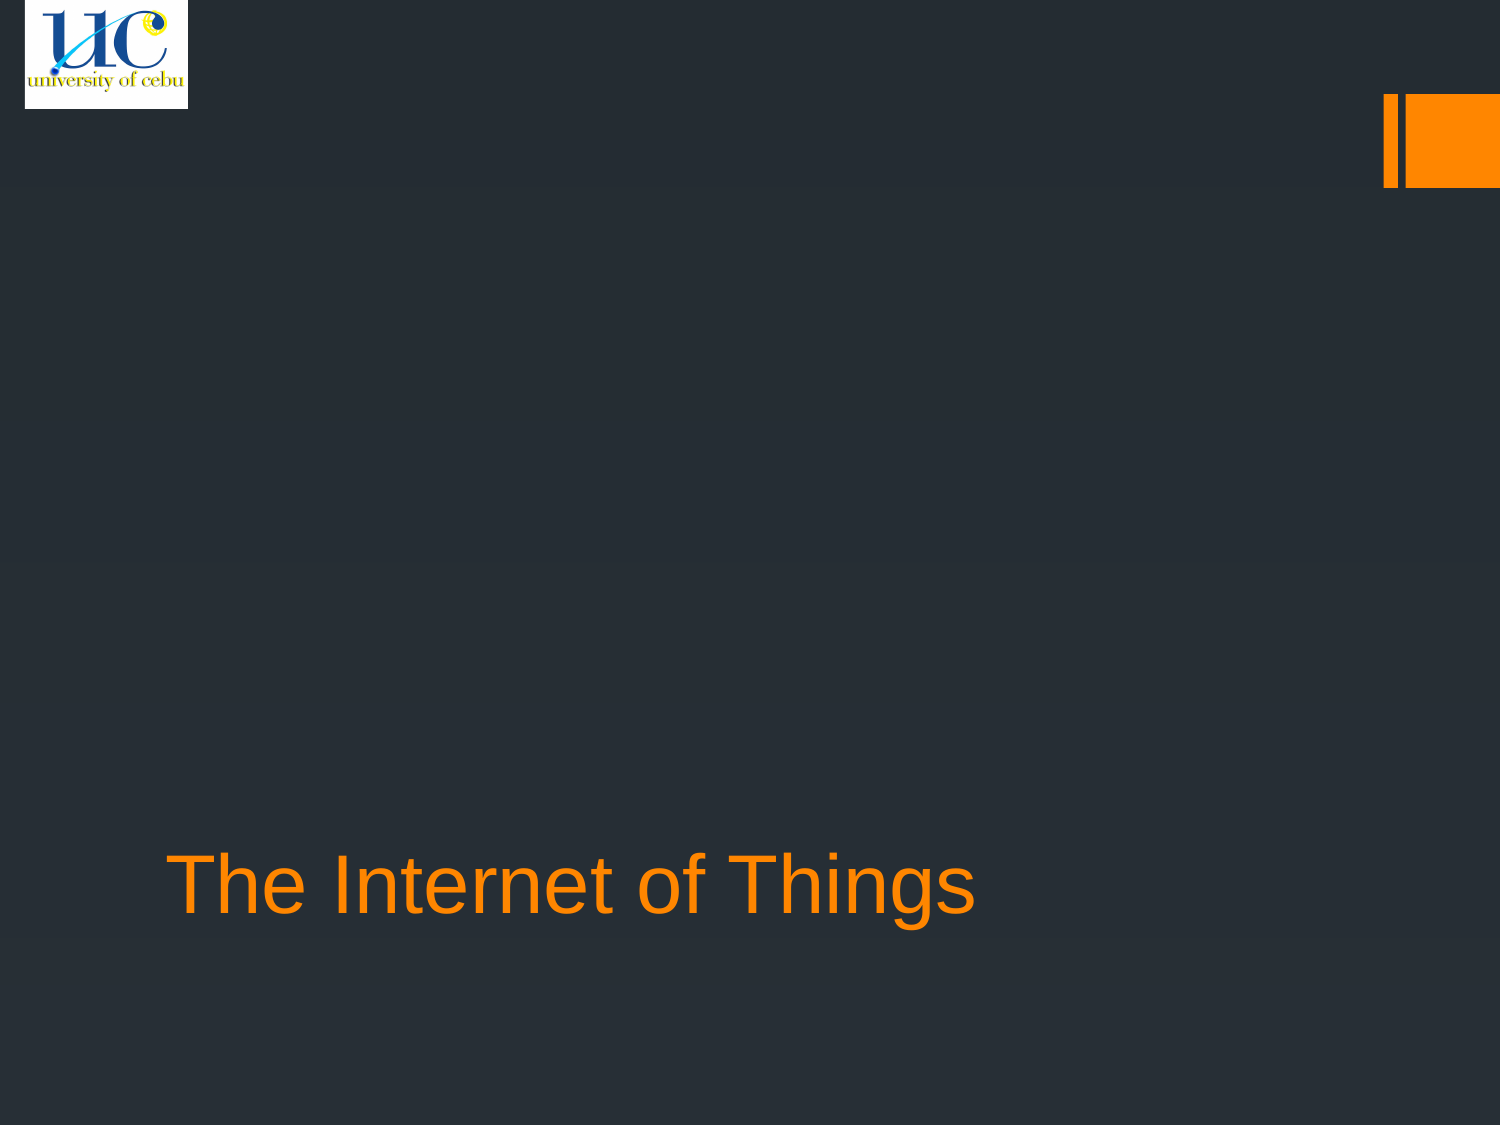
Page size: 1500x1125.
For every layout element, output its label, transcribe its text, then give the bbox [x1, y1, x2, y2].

title The Internet of Things [150, 823, 1350, 1036]
picture [24, 0, 188, 109]
